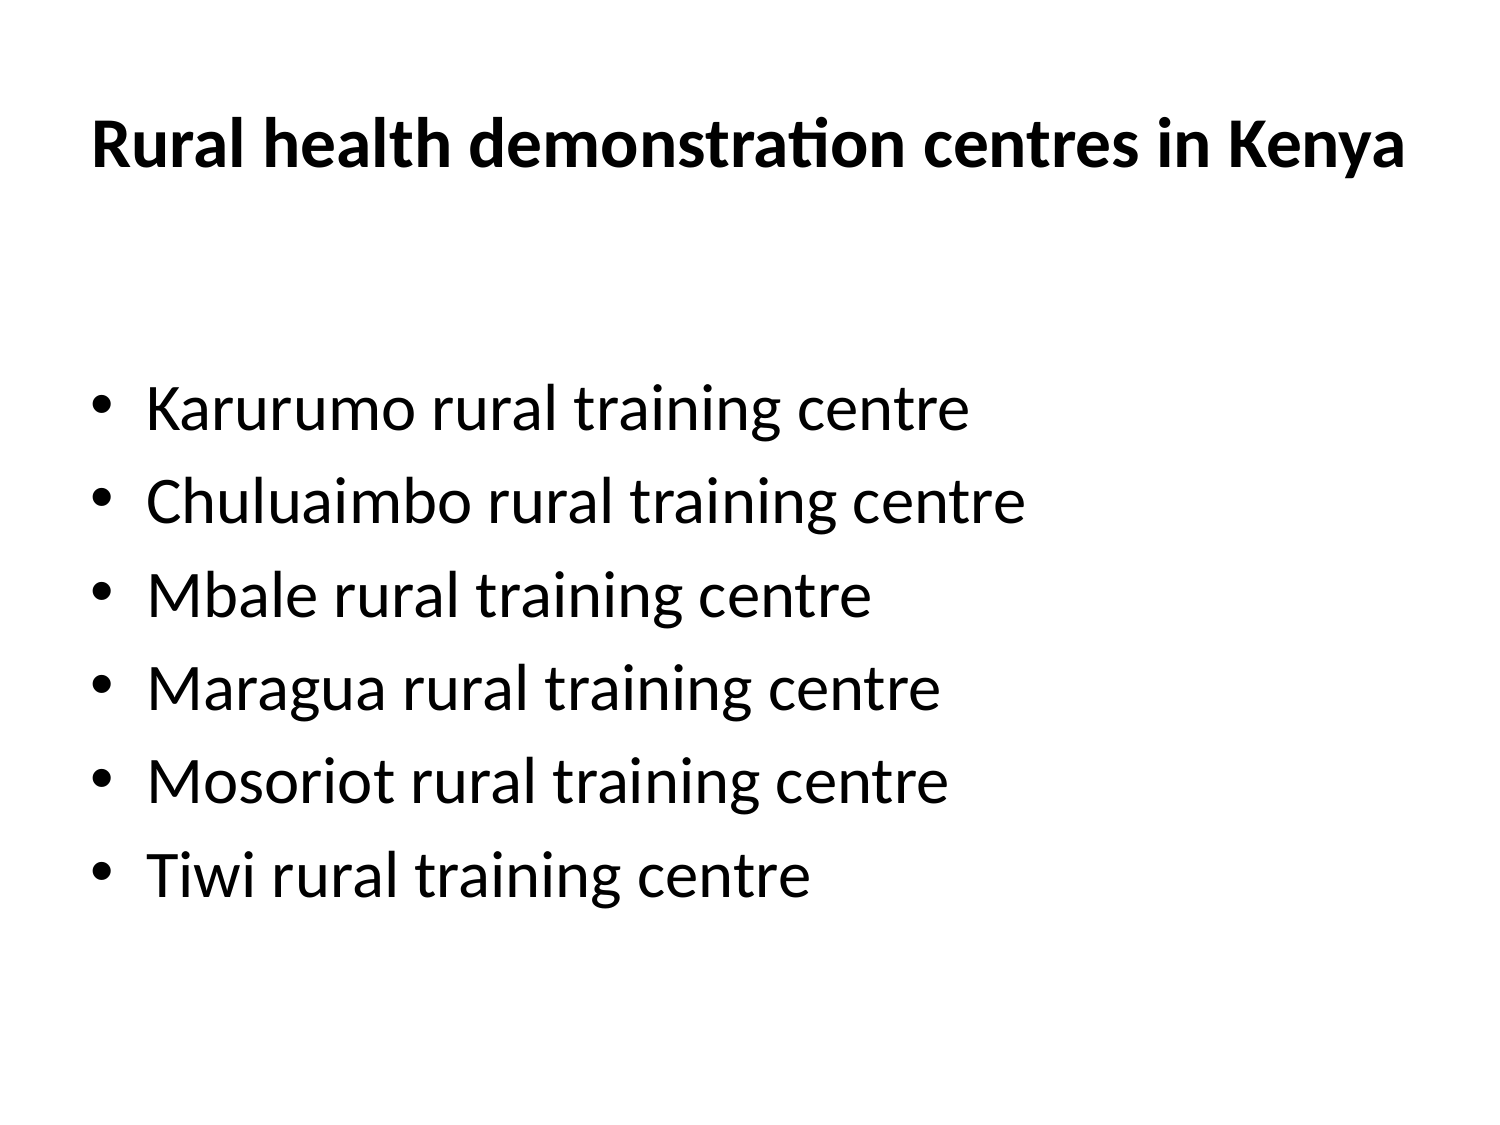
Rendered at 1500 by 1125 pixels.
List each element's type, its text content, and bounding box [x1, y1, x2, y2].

title Rural health demonstration centres in Kenya [75, 45, 1425, 233]
list Karurumo rural training centre Chuluaimbo rural training centre Mbale rural training centre Maragua rural training centre Mosoriot rural training centre Tiwi rural training centre [75, 262, 1425, 1005]
